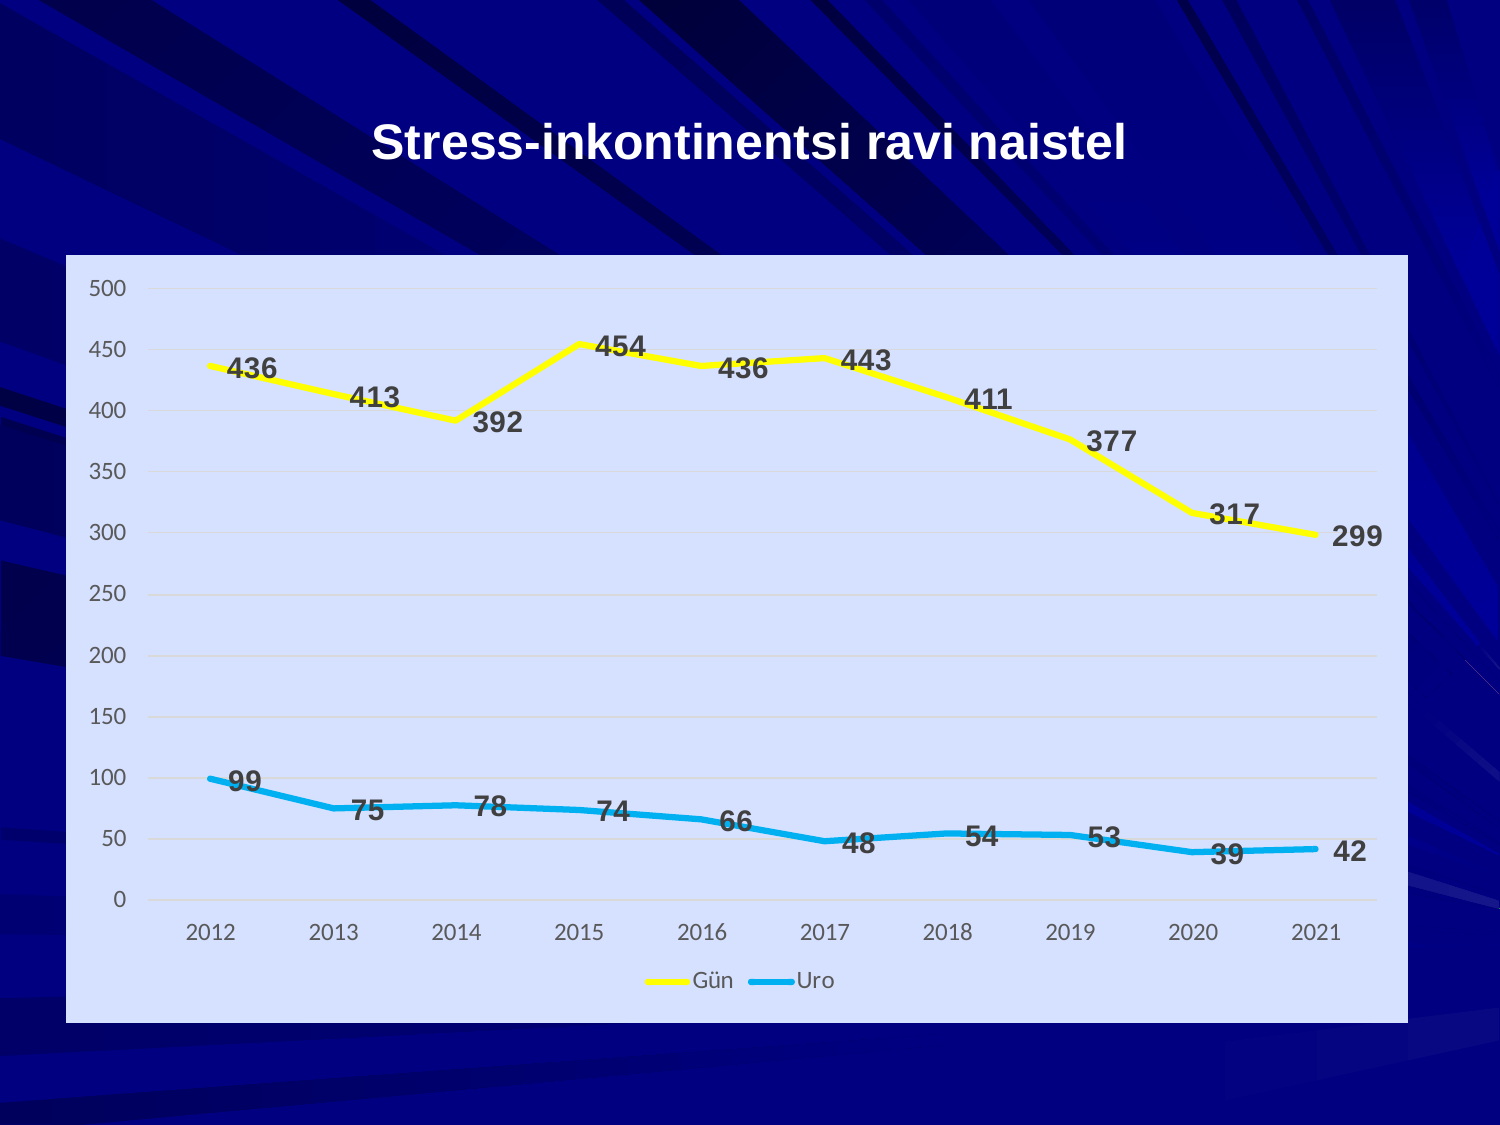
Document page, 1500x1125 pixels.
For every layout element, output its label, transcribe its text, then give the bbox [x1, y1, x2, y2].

title Stress-inkontinentsi ravi naistel [74, 45, 1426, 234]
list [66, 254, 1408, 1023]
